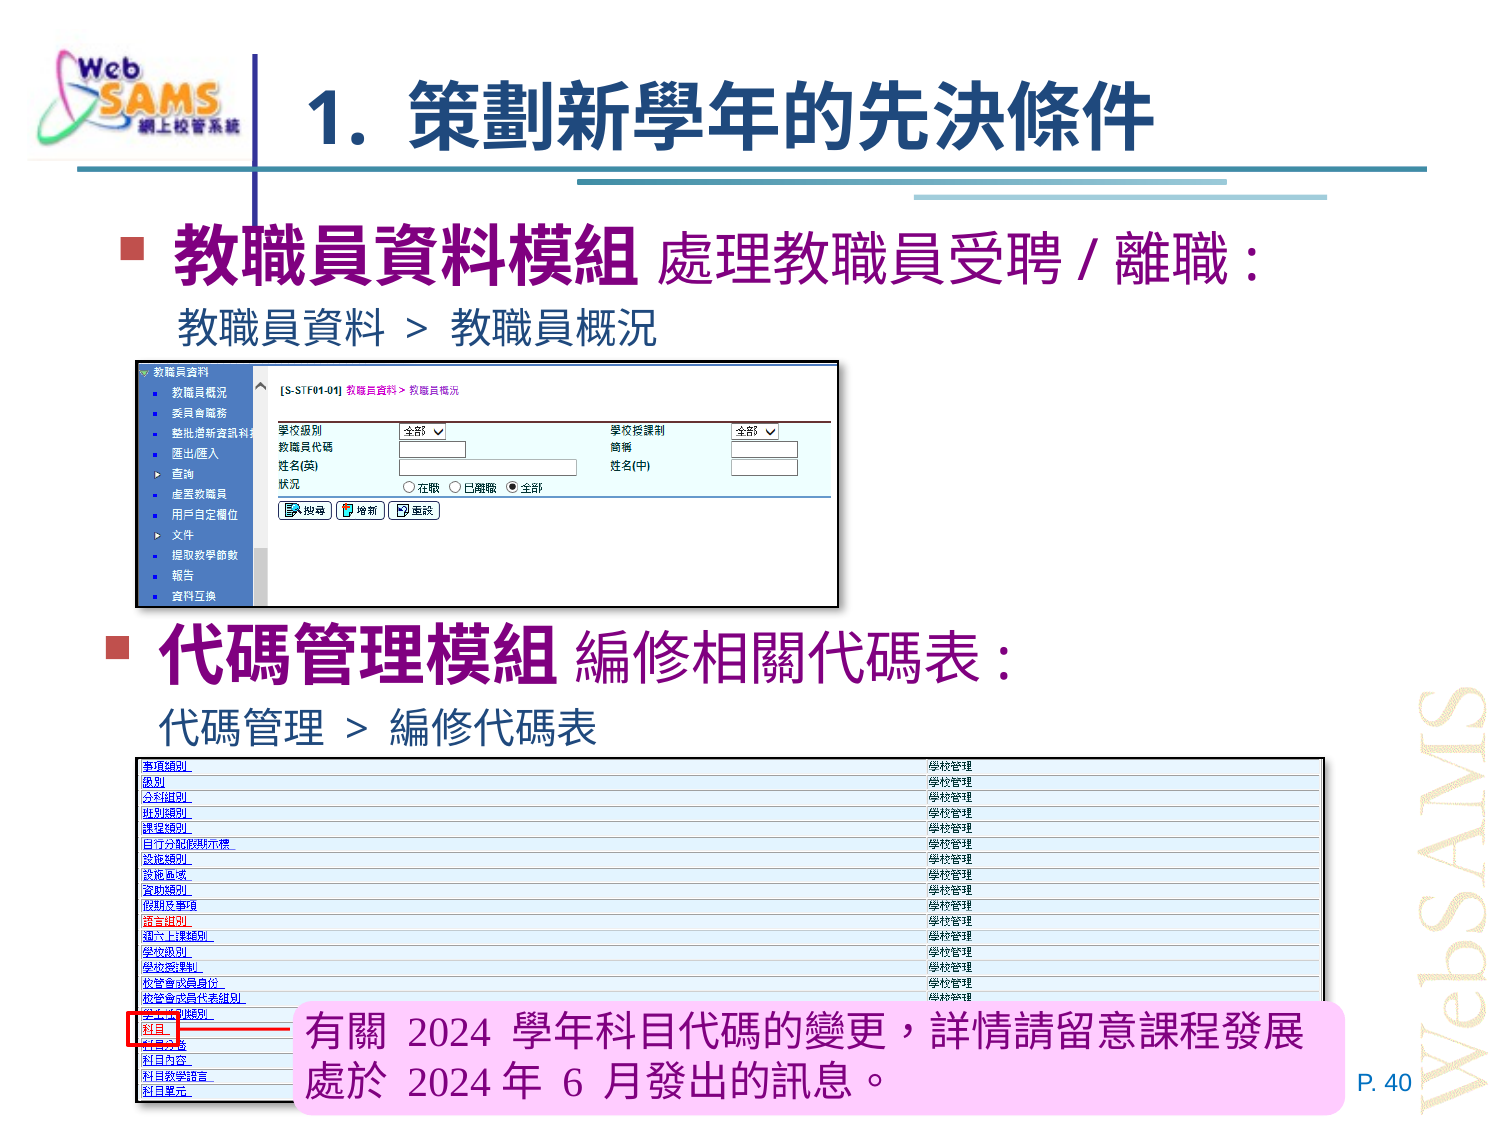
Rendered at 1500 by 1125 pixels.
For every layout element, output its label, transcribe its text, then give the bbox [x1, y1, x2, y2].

text_box 有關 2024 學年科目代碼的變更，詳情請留意課程發展處於 2024年 6 月發出的訊息。 [289, 997, 1360, 1112]
picture [1393, 679, 1500, 1117]
title 1. 策劃新學年的先決條件 [289, 41, 1465, 167]
picture [137, 759, 1323, 1102]
text_box [301, 1112, 1337, 1116]
list 教職員資料模組 處理教職員受聘/離職: 教職員資料 > 教職員概況 [102, 205, 1428, 363]
picture [137, 362, 838, 606]
slide_number P. 40 [1360, 1028, 1428, 1105]
text_box [126, 1011, 132, 1047]
text_box 代碼管理模組 編修相關代碼表: 代碼管理 > 編修代碼表 [87, 605, 1413, 763]
picture [27, 29, 253, 161]
